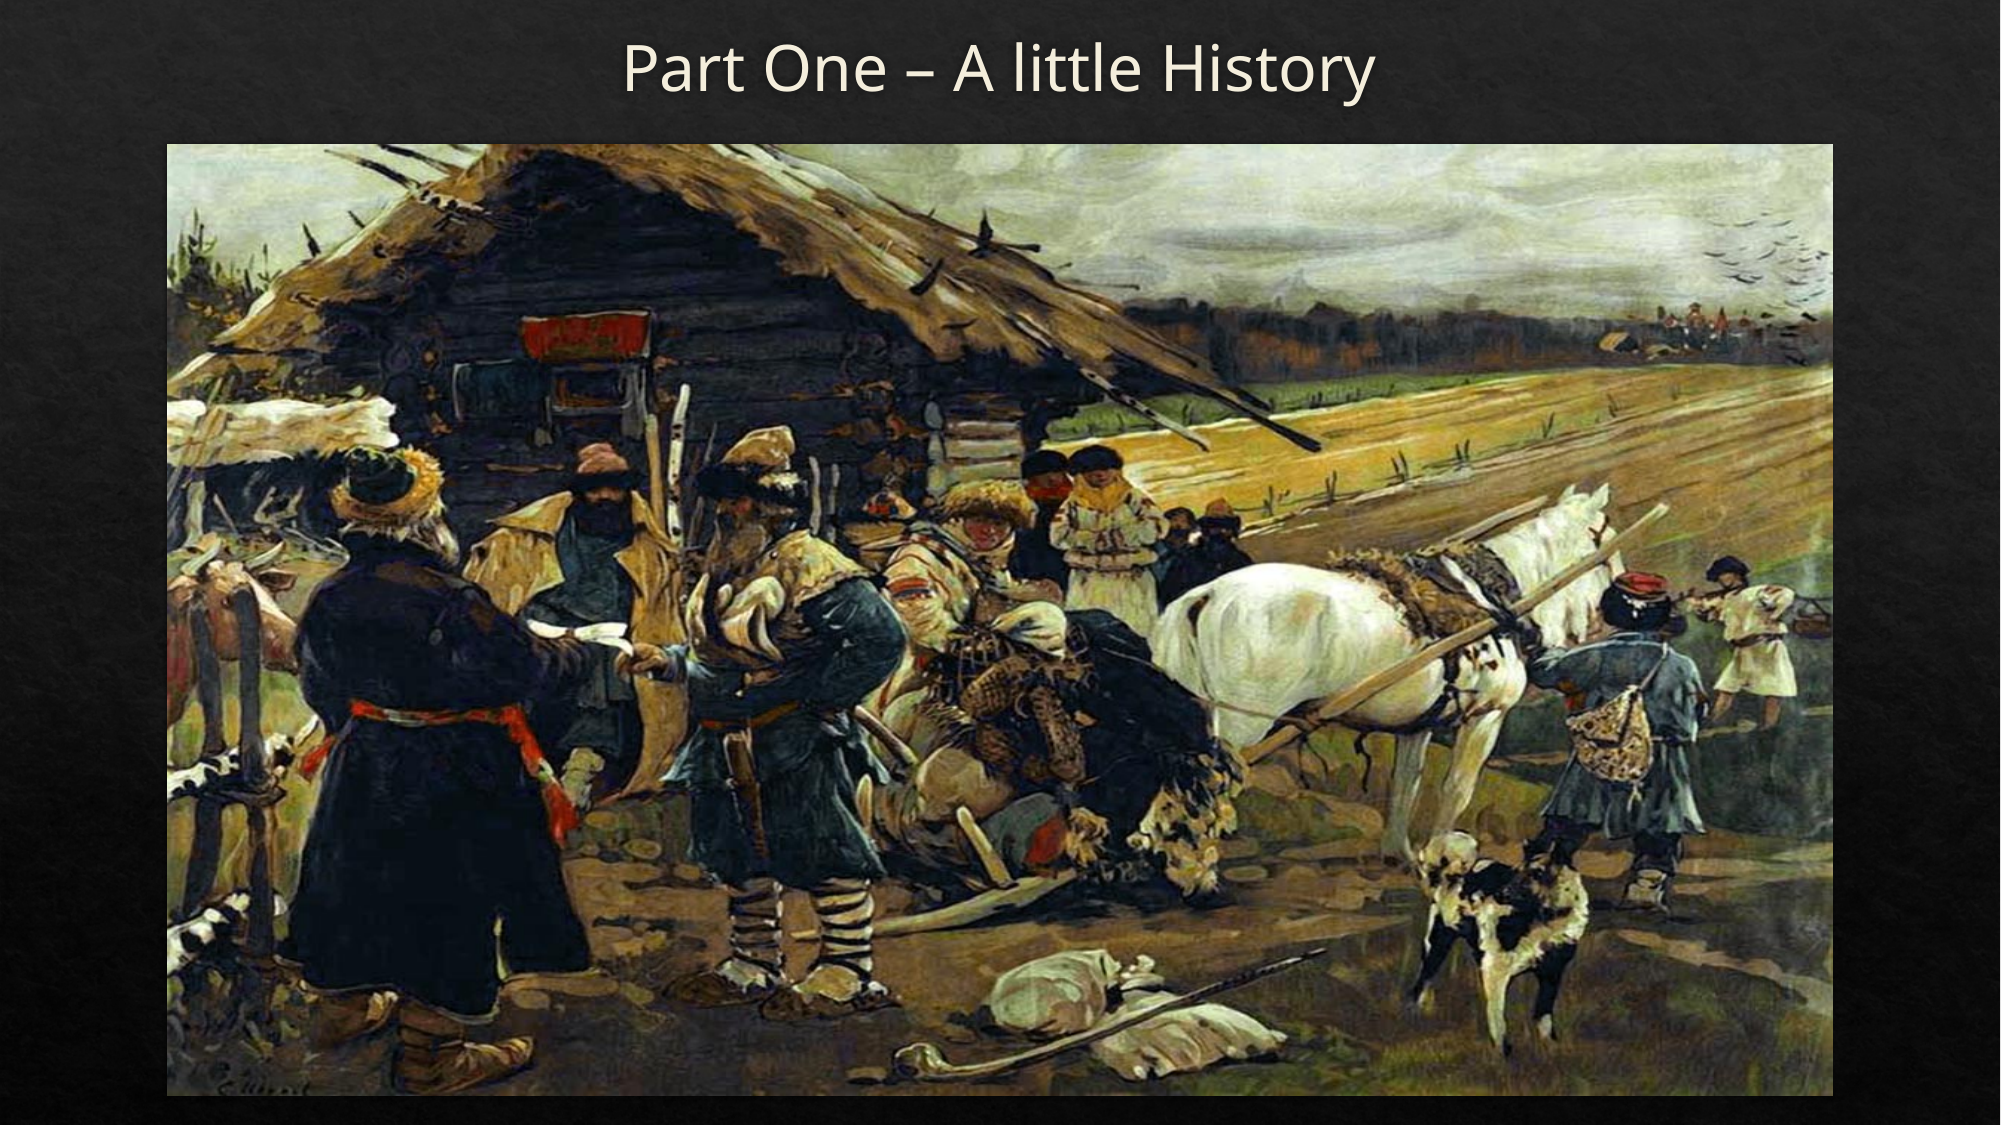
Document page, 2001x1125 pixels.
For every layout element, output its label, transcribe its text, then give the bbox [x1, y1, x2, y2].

title Part One – A little History [149, 28, 1849, 114]
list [166, 144, 1834, 1097]
